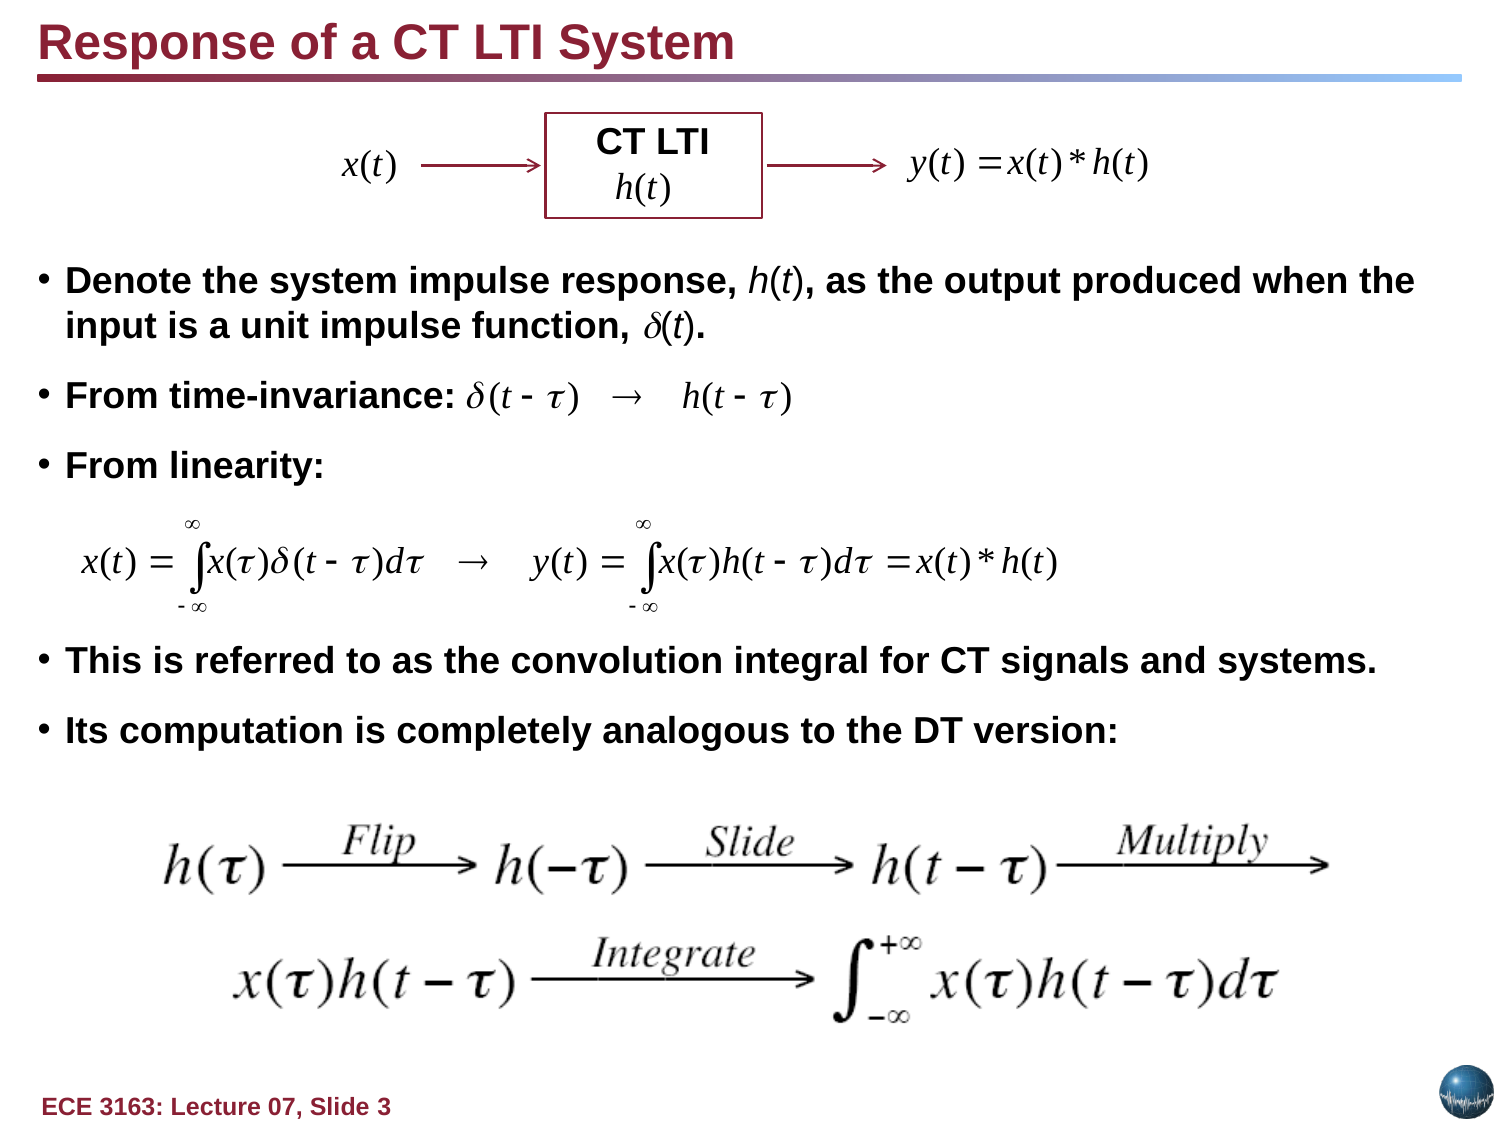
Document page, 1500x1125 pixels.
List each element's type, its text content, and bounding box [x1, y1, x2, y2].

text_box Denote the system impulse response, h(t), as the output produced when the input is a unit impulse function, (t). From time-invariance: From linearity: This is referred to as the convolution integral for CT signals and systems. Its computation is completely analogous to the DT version: [37, 256, 1450, 752]
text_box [73, 504, 1066, 621]
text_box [545, 112, 763, 219]
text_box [608, 164, 678, 216]
picture [152, 782, 1349, 1052]
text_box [460, 374, 799, 425]
text_box Response of a CT LTI System [37, 9, 1445, 70]
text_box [900, 139, 1158, 191]
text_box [334, 141, 404, 193]
picture [1439, 1065, 1494, 1119]
